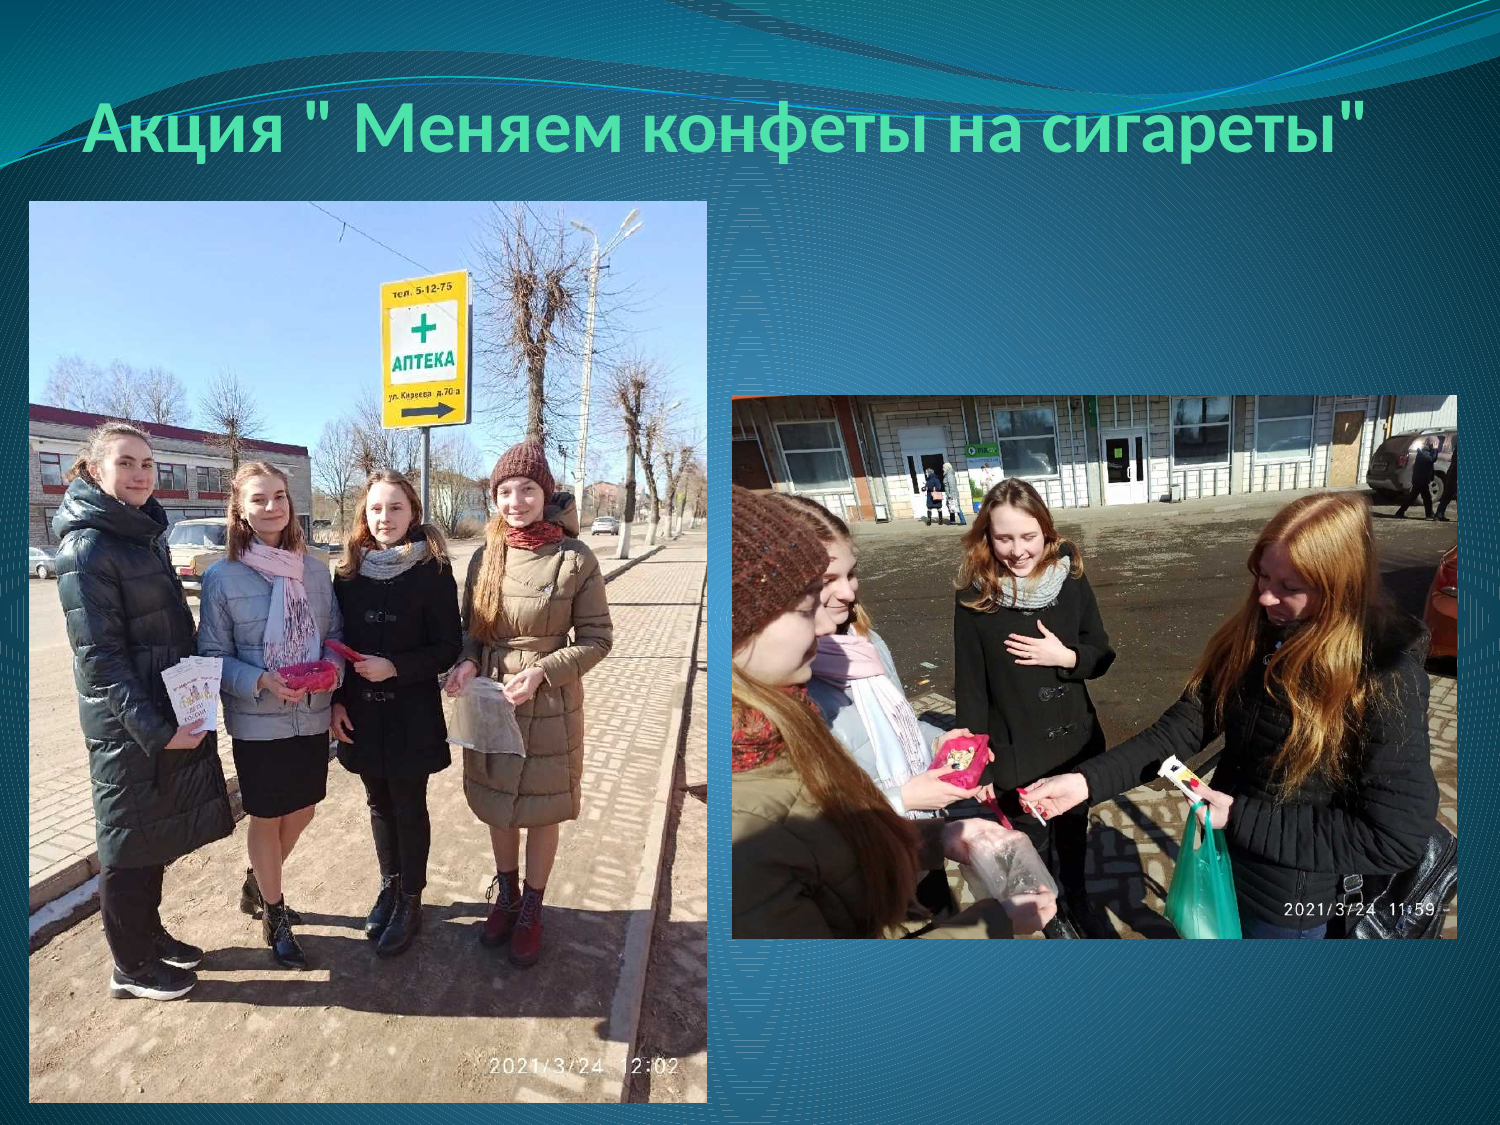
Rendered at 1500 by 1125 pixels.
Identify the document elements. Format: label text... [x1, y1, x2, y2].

picture [29, 201, 707, 1103]
title Акция " Меняем конфеты на сигареты" [0, 54, 1455, 168]
picture [732, 395, 1457, 939]
